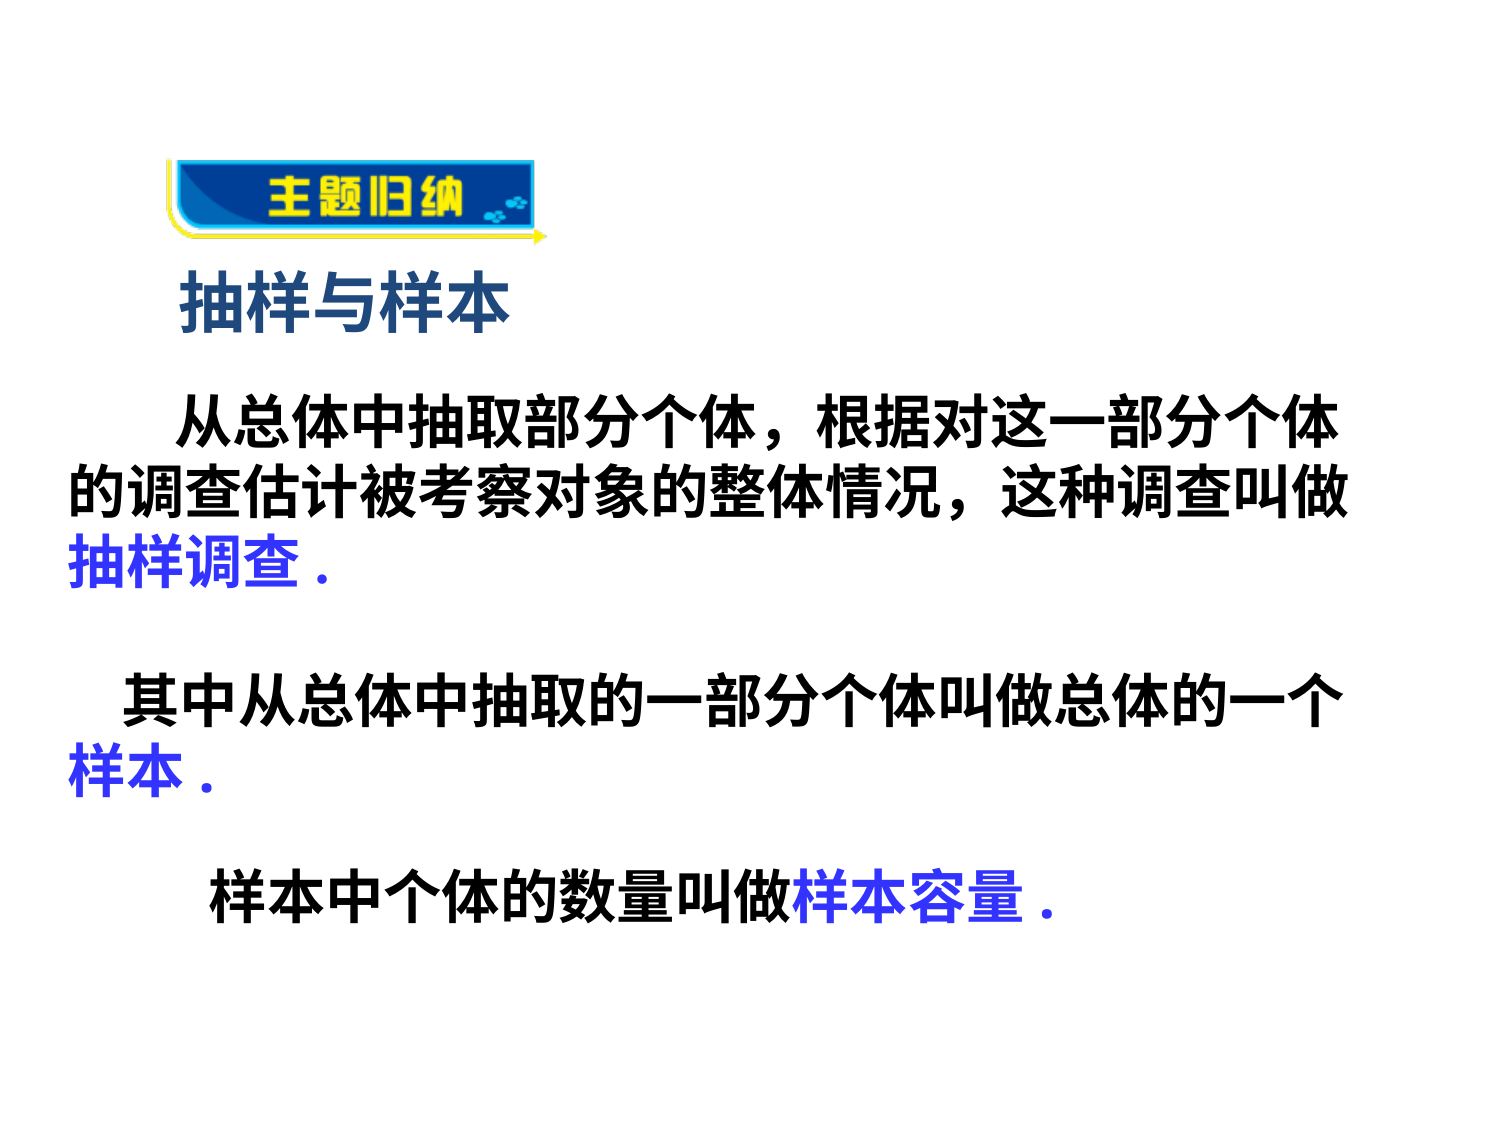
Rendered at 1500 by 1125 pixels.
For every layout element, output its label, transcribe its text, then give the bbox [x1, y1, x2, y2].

text_box 样本中个体的数量叫做样本容量. [194, 852, 1147, 938]
text_box 抽样与样本 [88, 255, 603, 347]
text_box 其中从总体中抽取的一部分个体叫做总体的一个样本. [53, 657, 1400, 812]
picture [159, 136, 550, 262]
text_box 从总体中抽取部分个体，根据对这一部分个体的调查估计被考察对象的整体情况，这种调查叫做抽样调查. [53, 377, 1412, 626]
